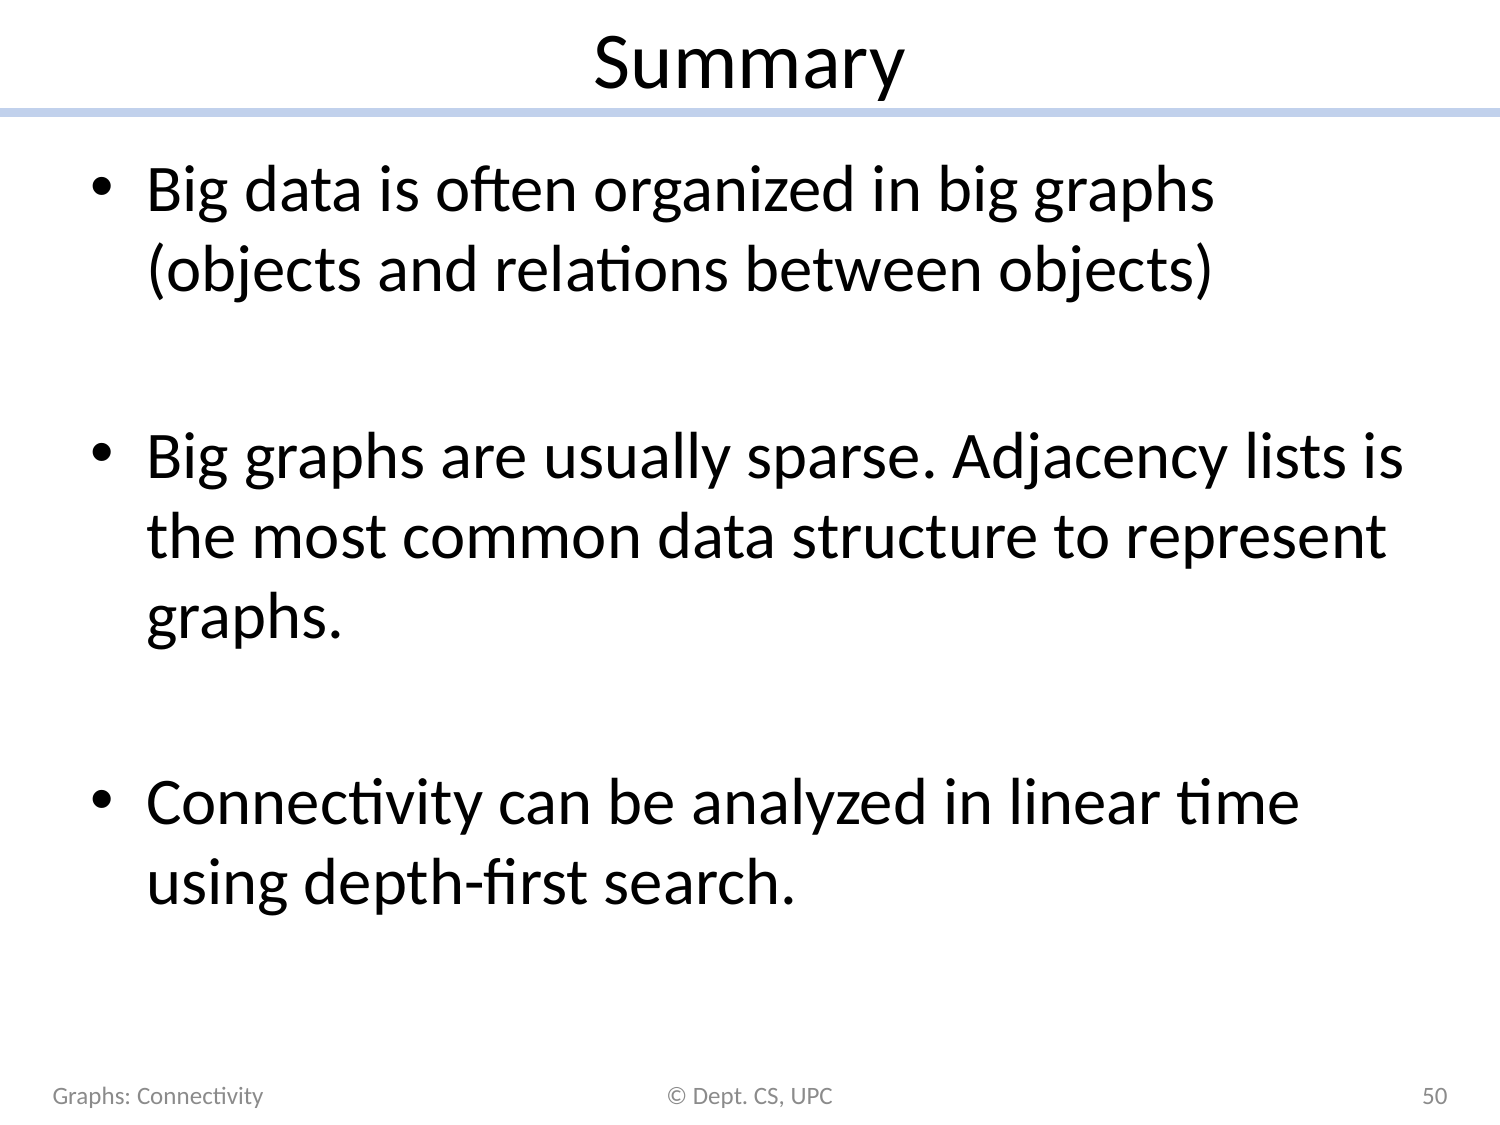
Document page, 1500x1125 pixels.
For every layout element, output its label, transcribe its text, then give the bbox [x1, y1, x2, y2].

footer © Dept. CS, UPC [512, 1065, 988, 1125]
list Big data is often organized in big graphs (objects and relations between objects) Big graphs are usually sparse. Adjacency lists is the most common data structure to represent graphs. Connectivity can be analyzed in linear time using depth-first search. [75, 137, 1425, 1025]
slide_number Graphs: Connectivity [37, 1065, 388, 1125]
title Summary [75, 0, 1425, 113]
slide_number 50 [1112, 1065, 1463, 1125]
